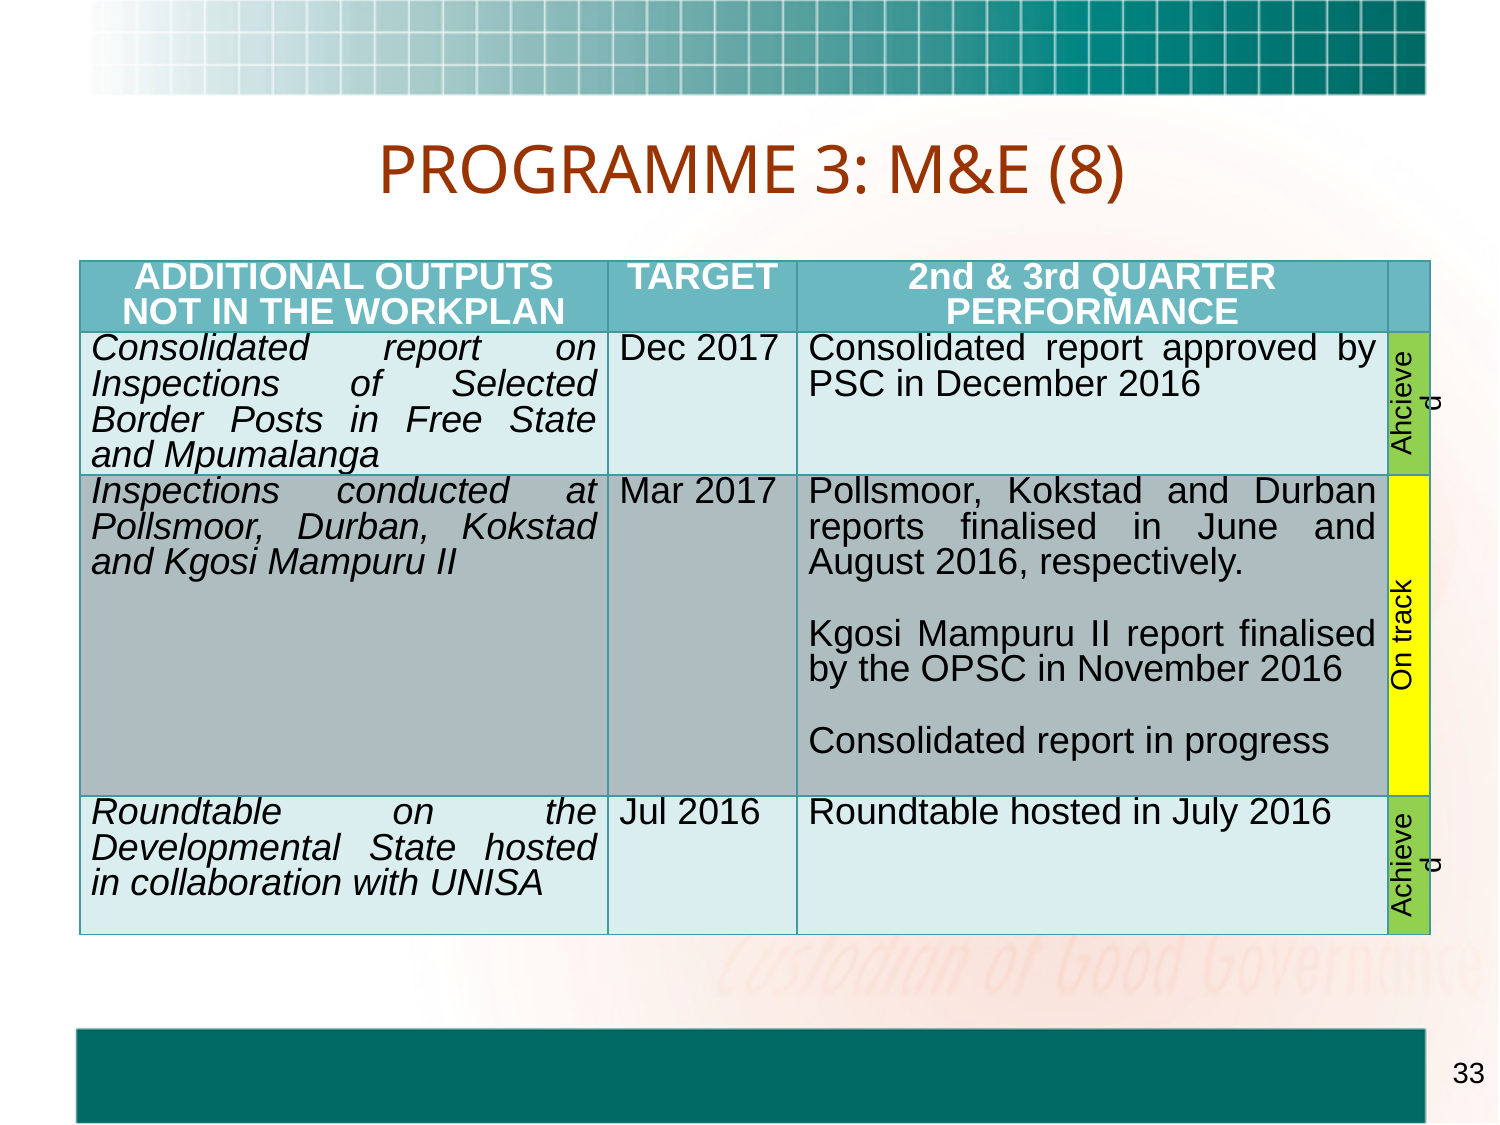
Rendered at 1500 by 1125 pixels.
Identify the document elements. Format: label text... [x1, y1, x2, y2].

table_cell Roundtable on the Developmental State hosted in collaboration with UNISA [81, 797, 607, 934]
table_cell Consolidated report on Inspections of Selected Border Posts in Free State and Mpumalanga [81, 333, 607, 474]
table_cell Pollsmoor, Kokstad and Durban reports finalised in June and August 2016, respectively. Kgosi Mampuru II report finalised by the OPSC in November 2016 Consolidated report in progress [798, 476, 1387, 795]
table_cell Mar 2017 [609, 476, 796, 795]
table_header [1389, 262, 1429, 331]
table_cell On track [1389, 476, 1429, 795]
table_cell Consolidated report approved by PSC in December 2016 [798, 333, 1387, 474]
table_cell Inspections conducted at Pollsmoor, Durban, Kokstad and Kgosi Mampuru II [81, 476, 607, 795]
table_header ADDITIONAL OUTPUTS NOT IN THE WORKPLAN [81, 262, 607, 331]
table_cell Ahcieved [1389, 333, 1429, 474]
table_cell Roundtable hosted in July 2016 [798, 797, 1387, 934]
table_cell Jul 2016 [609, 797, 796, 934]
picture [0, 0, 1500, 1125]
table_header 2nd & 3rd QUARTER PERFORMANCE [798, 262, 1387, 331]
table_header TARGET [609, 262, 796, 331]
table_cell Dec 2017 [609, 333, 796, 474]
text_box 33 [1149, 1046, 1500, 1125]
table_cell Achieved [1389, 797, 1429, 934]
title PROGRAMME 3: M&E (8) [76, 73, 1427, 261]
